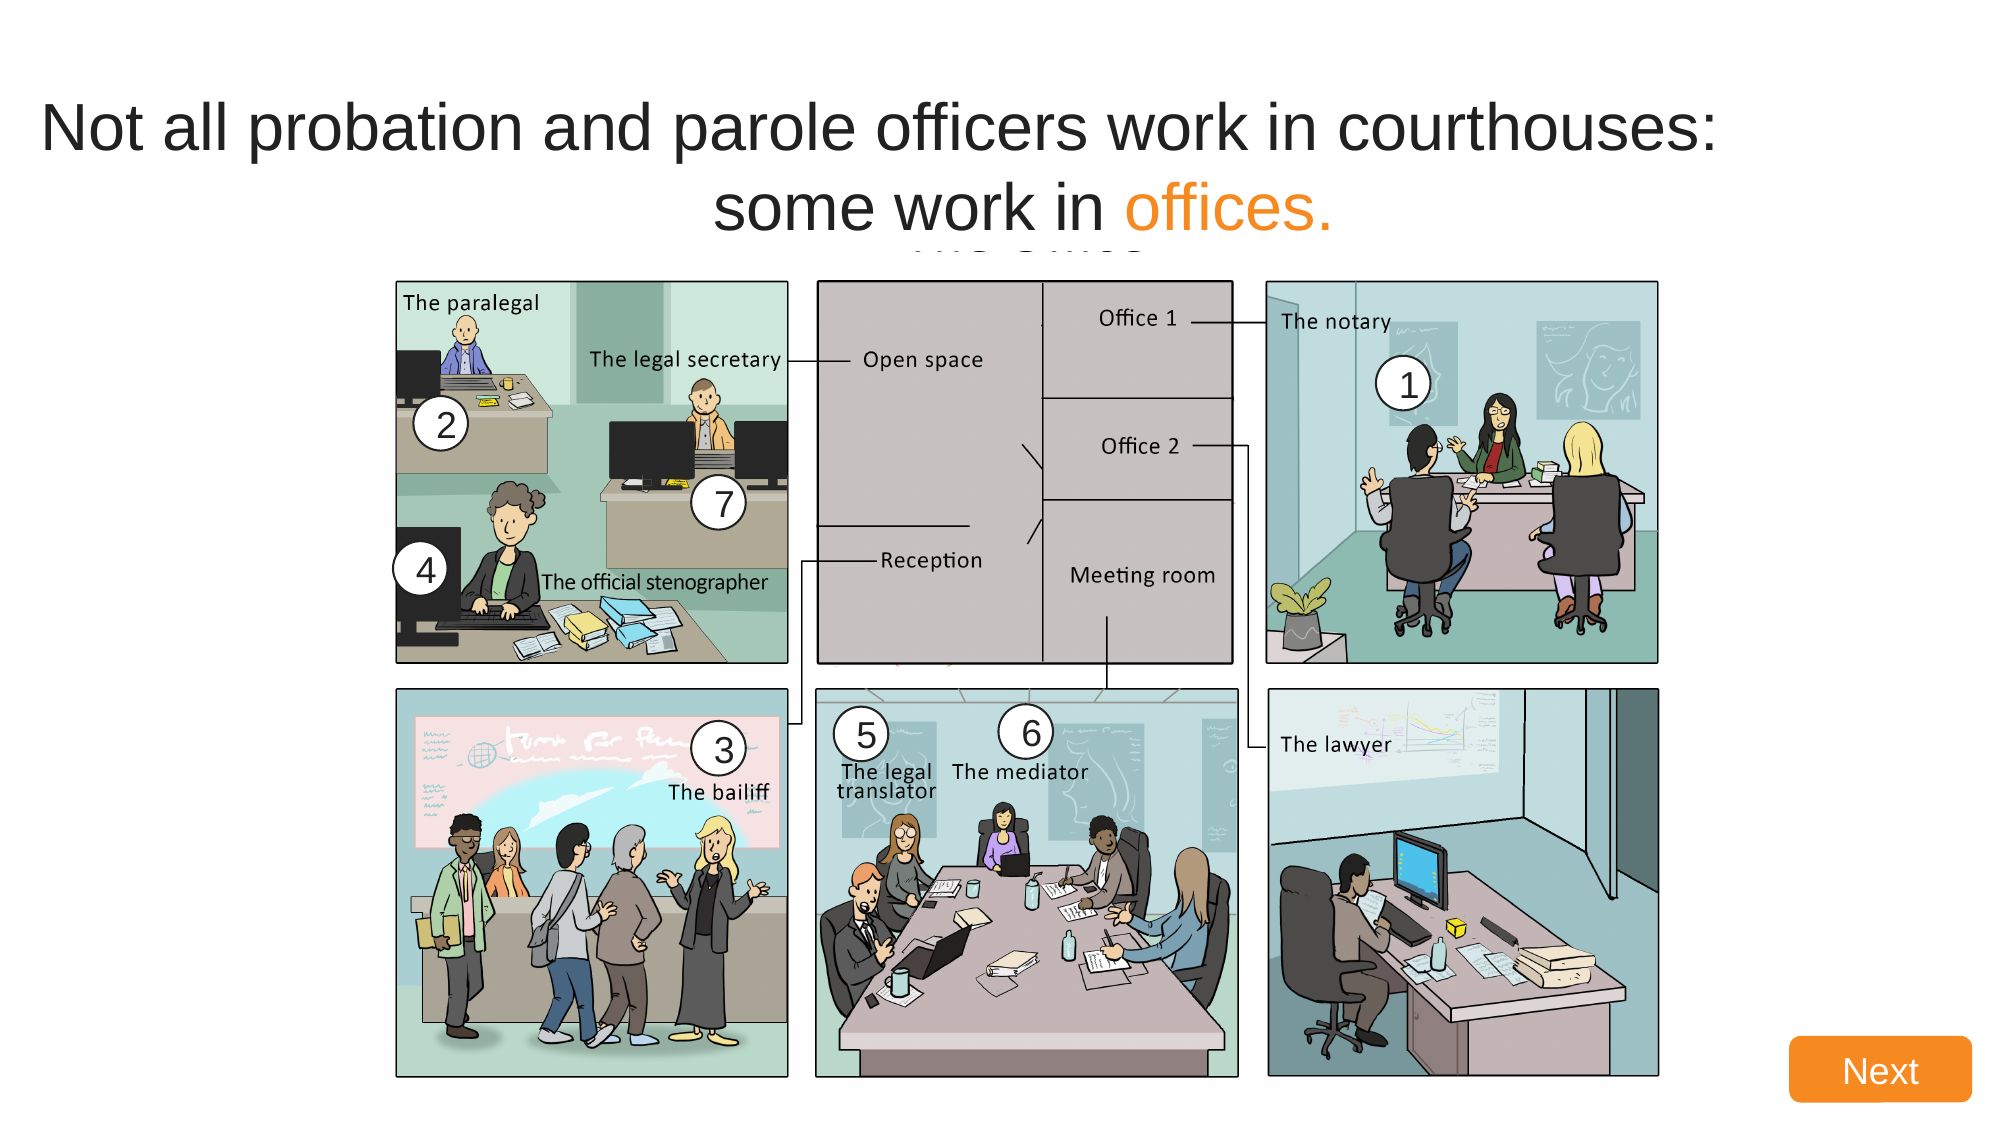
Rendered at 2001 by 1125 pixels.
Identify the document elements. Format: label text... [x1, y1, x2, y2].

text_box Next [1789, 1035, 1973, 1103]
text_box Not all probation and parole officers work in courthouses: some work in offices. [25, 76, 2000, 251]
picture [361, 158, 1691, 1125]
